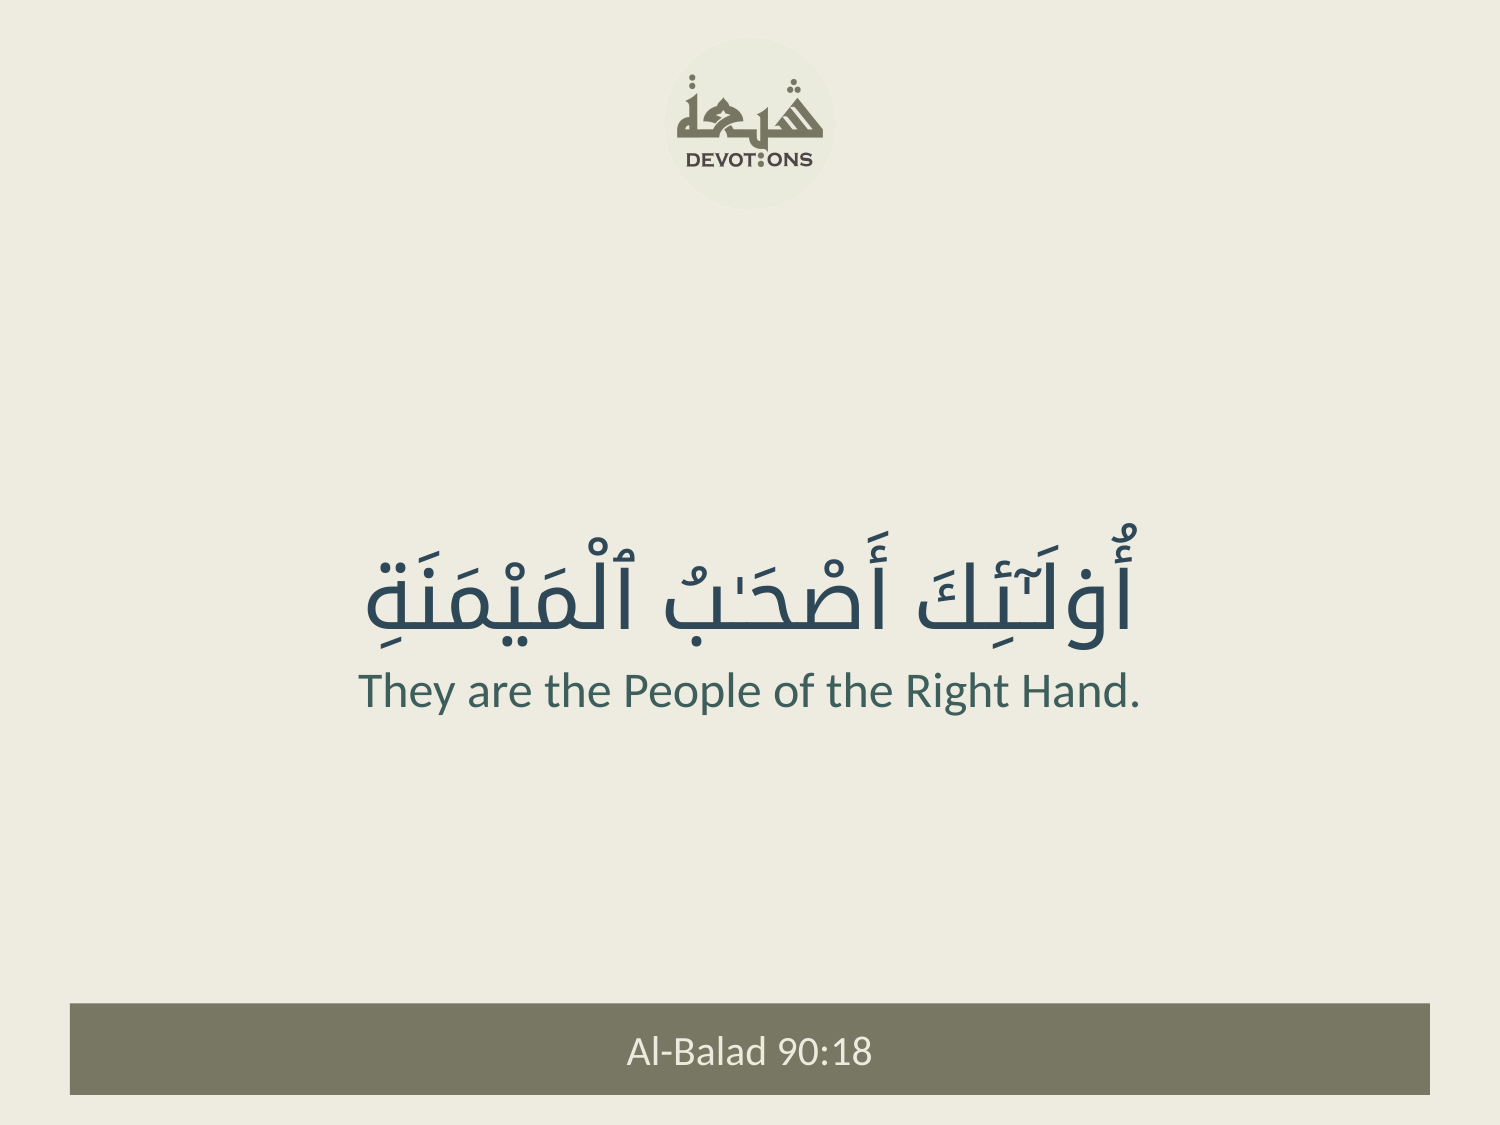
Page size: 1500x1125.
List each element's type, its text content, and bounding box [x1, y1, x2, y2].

list Al-Balad 90:18 [69, 1003, 1430, 1095]
list أُو۟لَـٰٓئِكَ أَصْحَـٰبُ ٱلْمَيْمَنَةِ They are the People of the Right Hand. [69, 203, 1430, 1003]
picture [656, 29, 844, 203]
